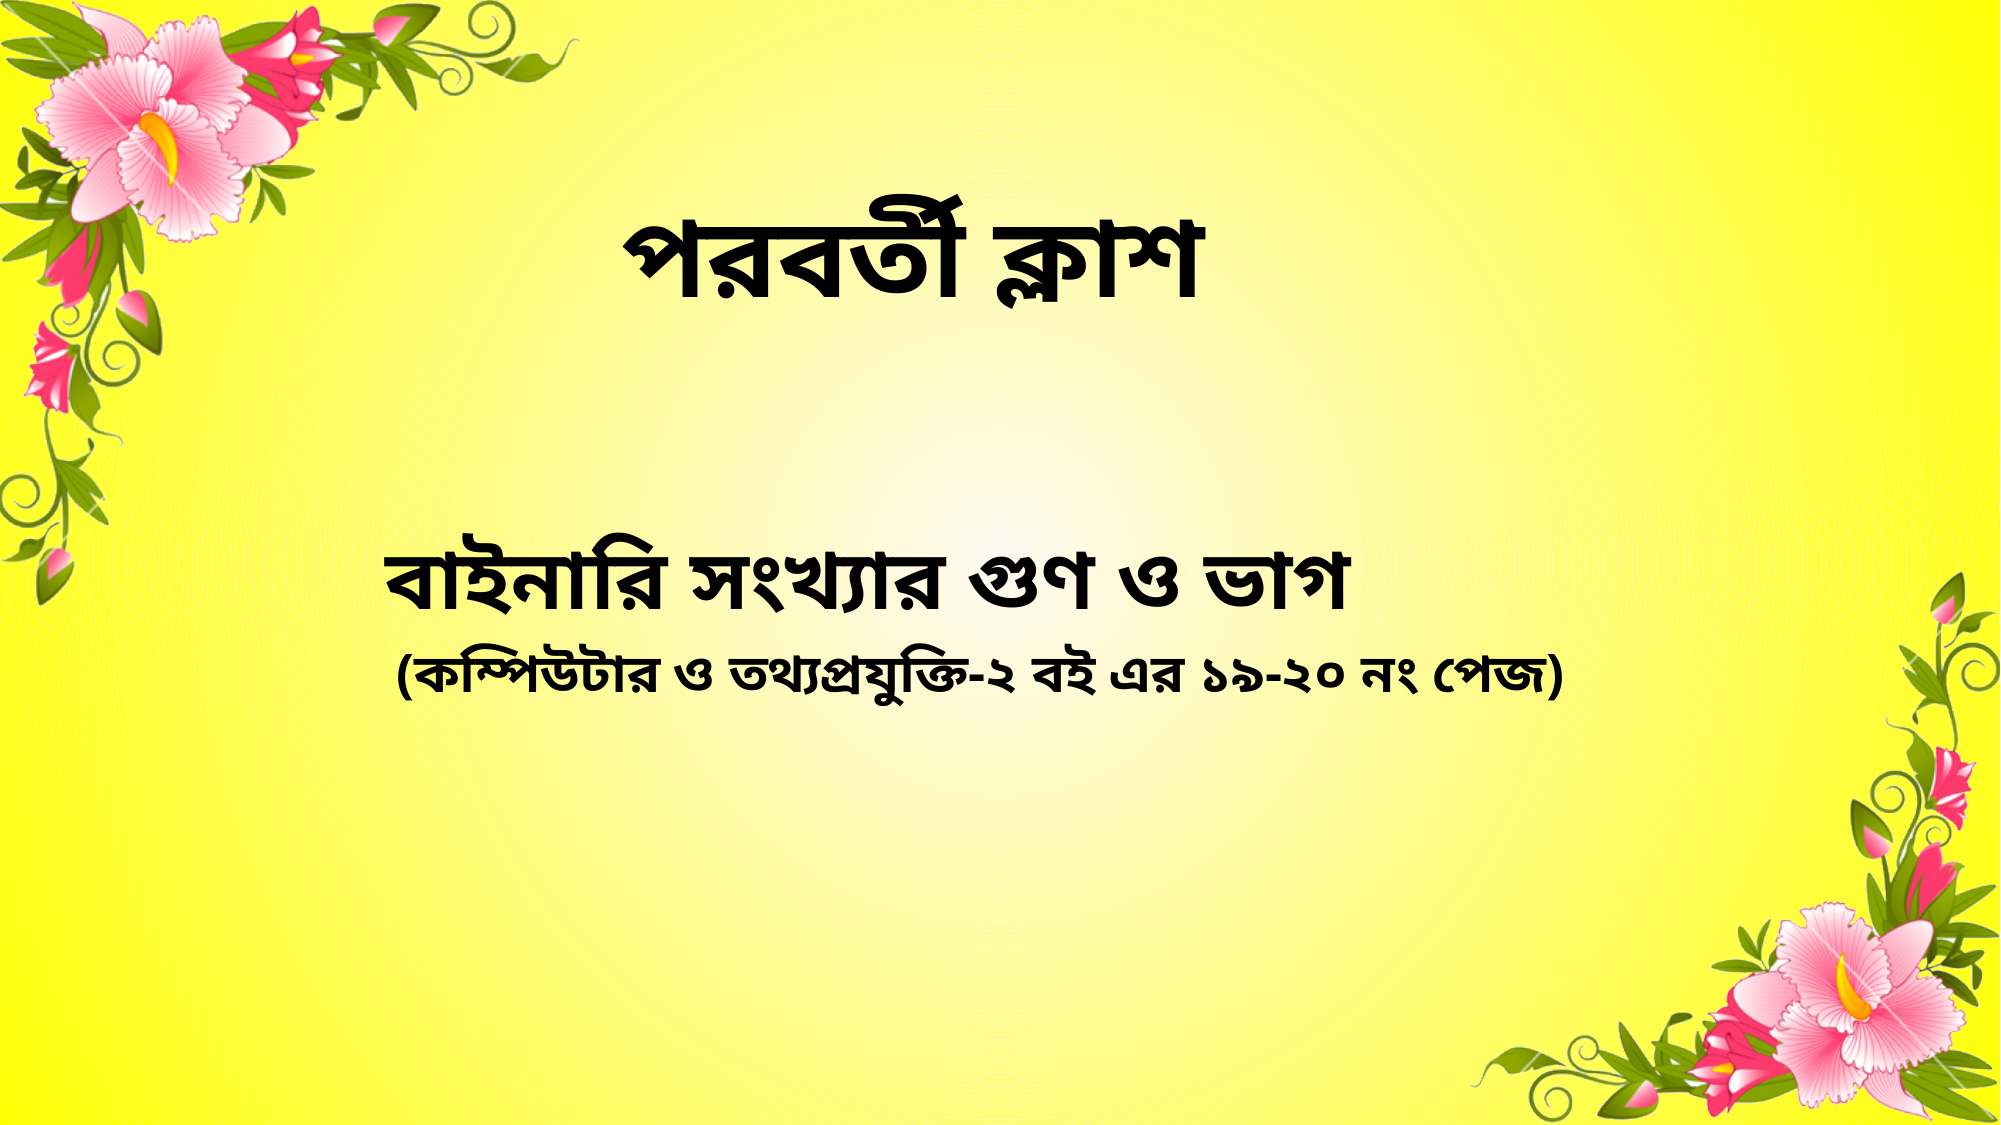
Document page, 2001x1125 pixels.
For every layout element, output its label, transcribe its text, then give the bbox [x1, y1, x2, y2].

list বাইনারি সংখ্যার গুণ ও ভাগ (কম্পিউটার ও তথ্যপ্রযুক্তি-২ বই এর ১৯-২০ নং পেজ) [370, 530, 1580, 766]
title পরবর্তী ক্লাশ [606, 192, 1477, 345]
picture [0, 0, 587, 614]
picture [1463, 563, 2001, 1125]
